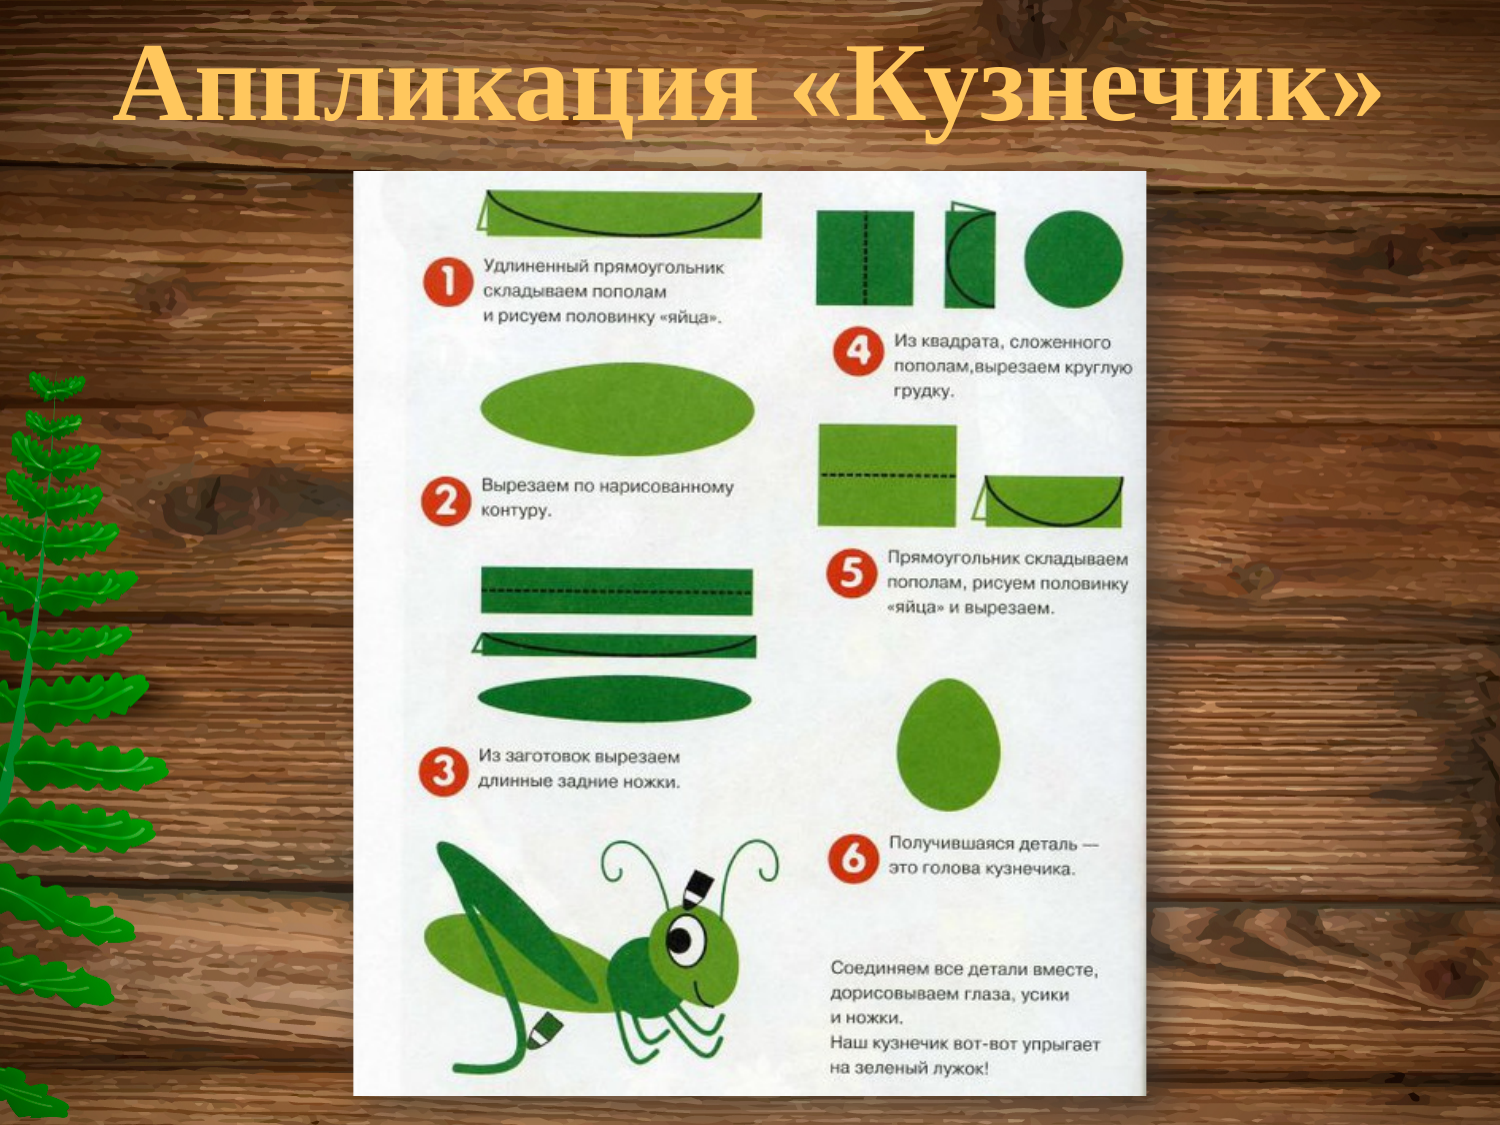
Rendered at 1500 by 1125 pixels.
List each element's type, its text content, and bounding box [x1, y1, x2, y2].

text_box Аппликация «Кузнечик» [97, 0, 1403, 150]
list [353, 171, 1147, 1096]
picture [0, 0, 1500, 1125]
